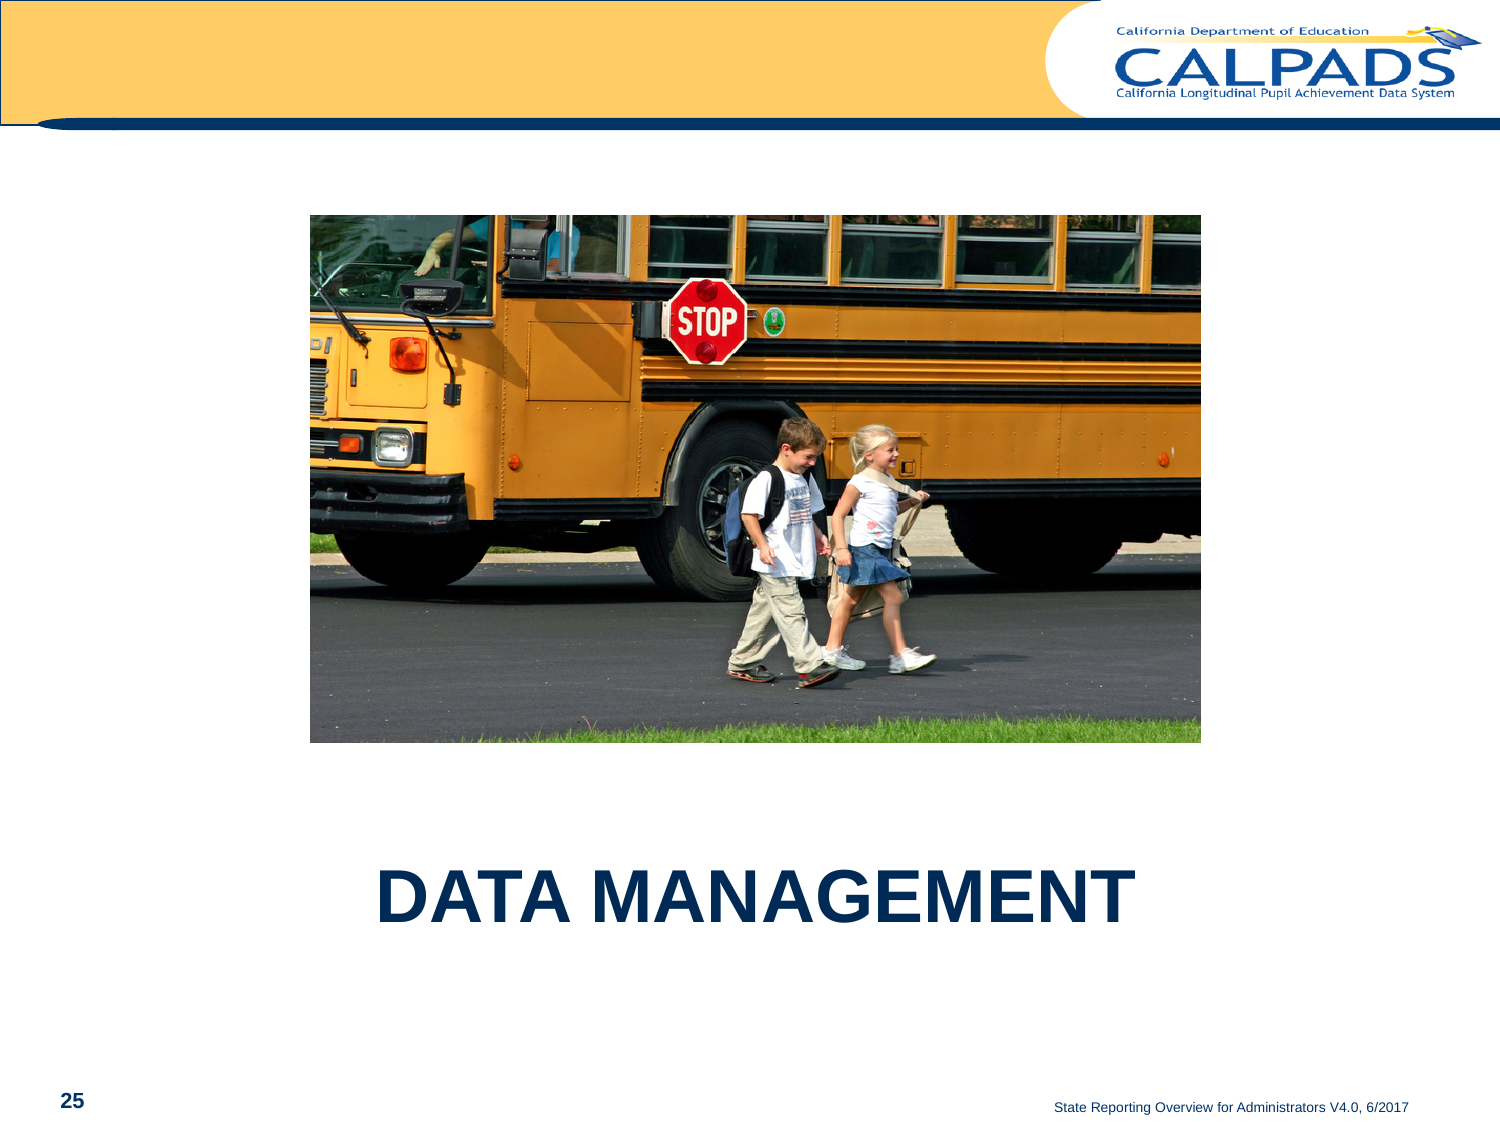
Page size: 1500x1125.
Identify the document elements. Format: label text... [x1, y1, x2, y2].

title Data Management [118, 722, 1394, 947]
slide_number 25 [23, 1064, 121, 1121]
footer State Reporting Overview for Administrators V4.0, 6/2017 [624, 1081, 1426, 1123]
picture [310, 215, 1202, 743]
picture [1112, 24, 1482, 100]
